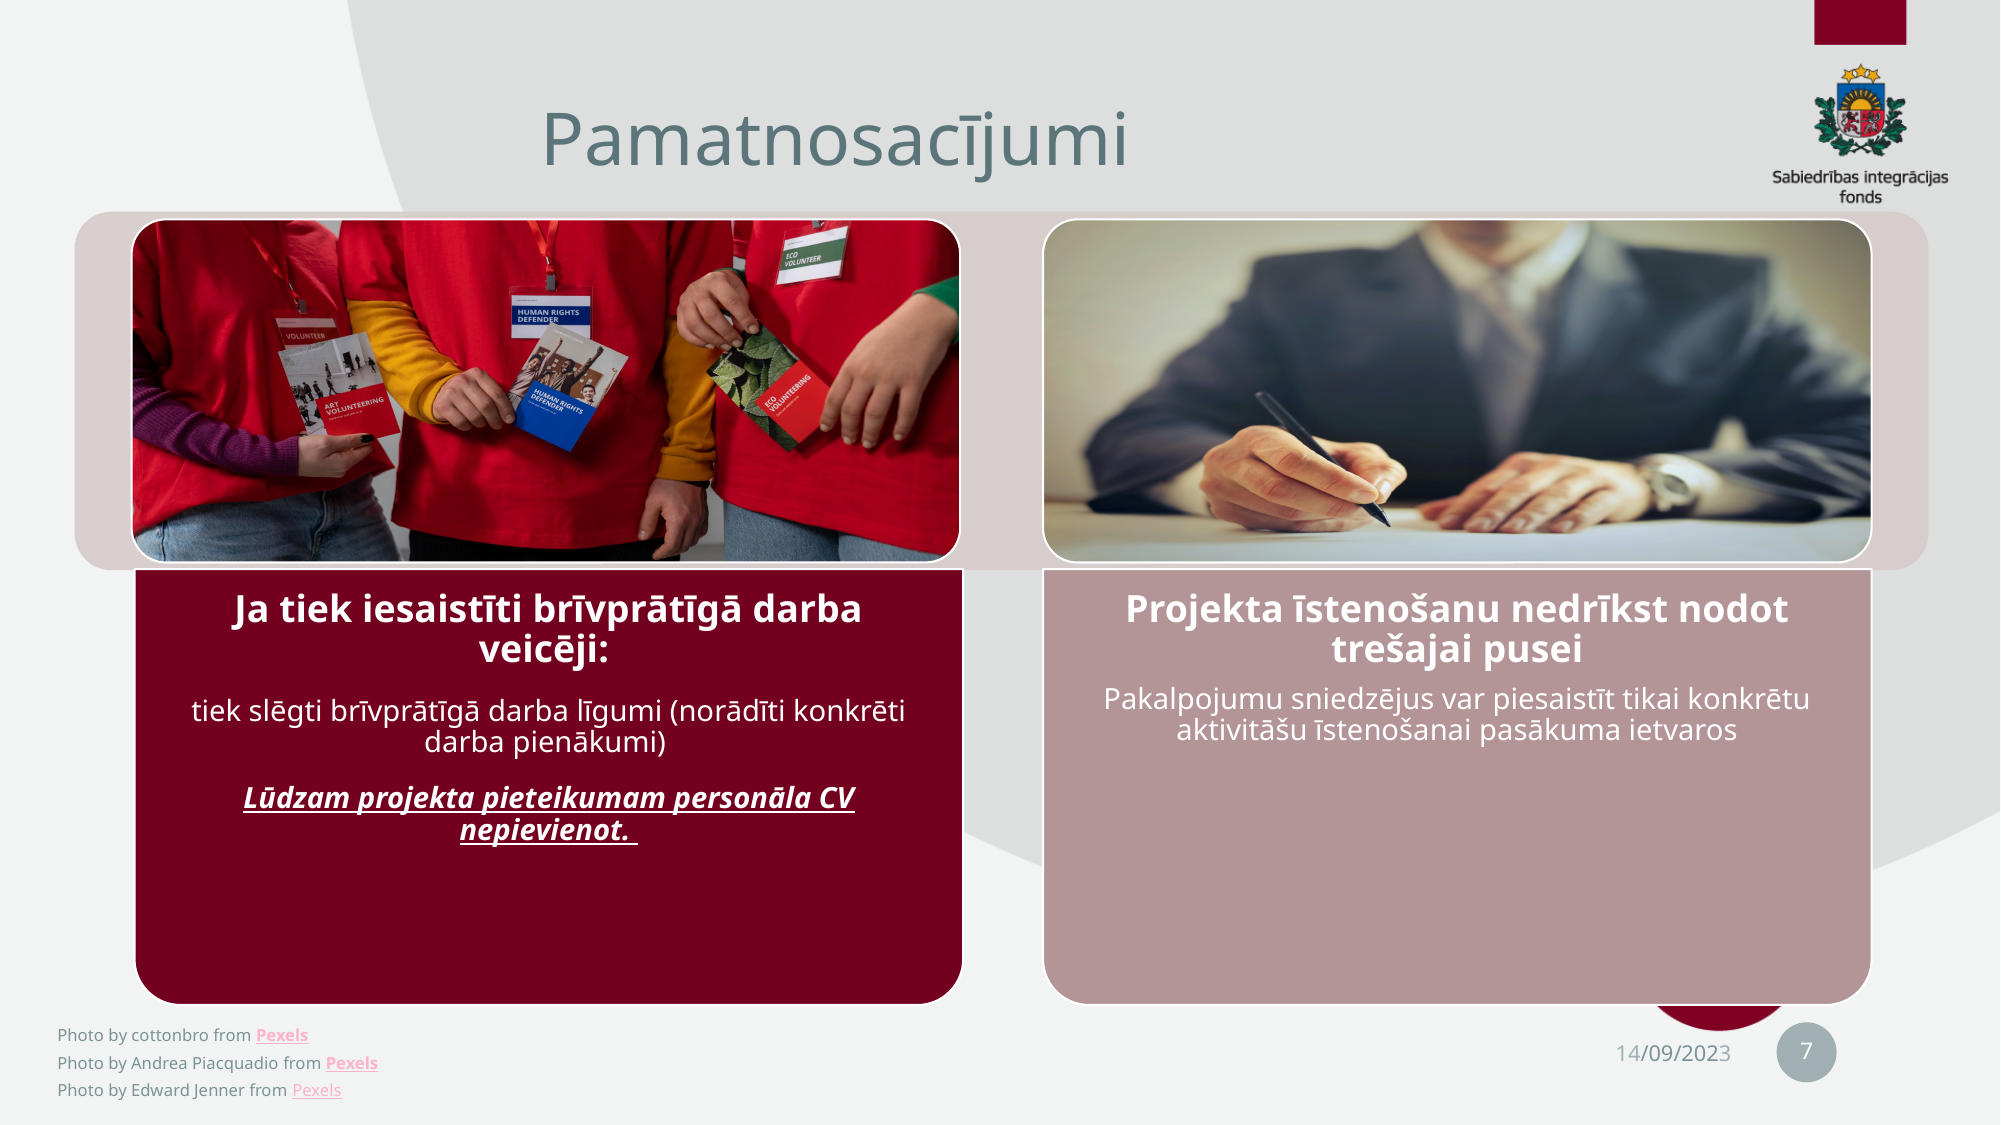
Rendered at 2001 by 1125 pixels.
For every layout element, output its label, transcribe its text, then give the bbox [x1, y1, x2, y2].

title Pamatnosacījumi [0, 50, 1694, 234]
slide_number 7 [1776, 1022, 1837, 1083]
text_box Photo by cottonbro from Pexels Photo by Andrea Piacquadio from Pexels Photo by Edward Jenner from Pexels [42, 1026, 1402, 1124]
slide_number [1294, 1025, 1747, 1079]
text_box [75, 212, 1928, 1005]
picture [0, 0, 2001, 1125]
